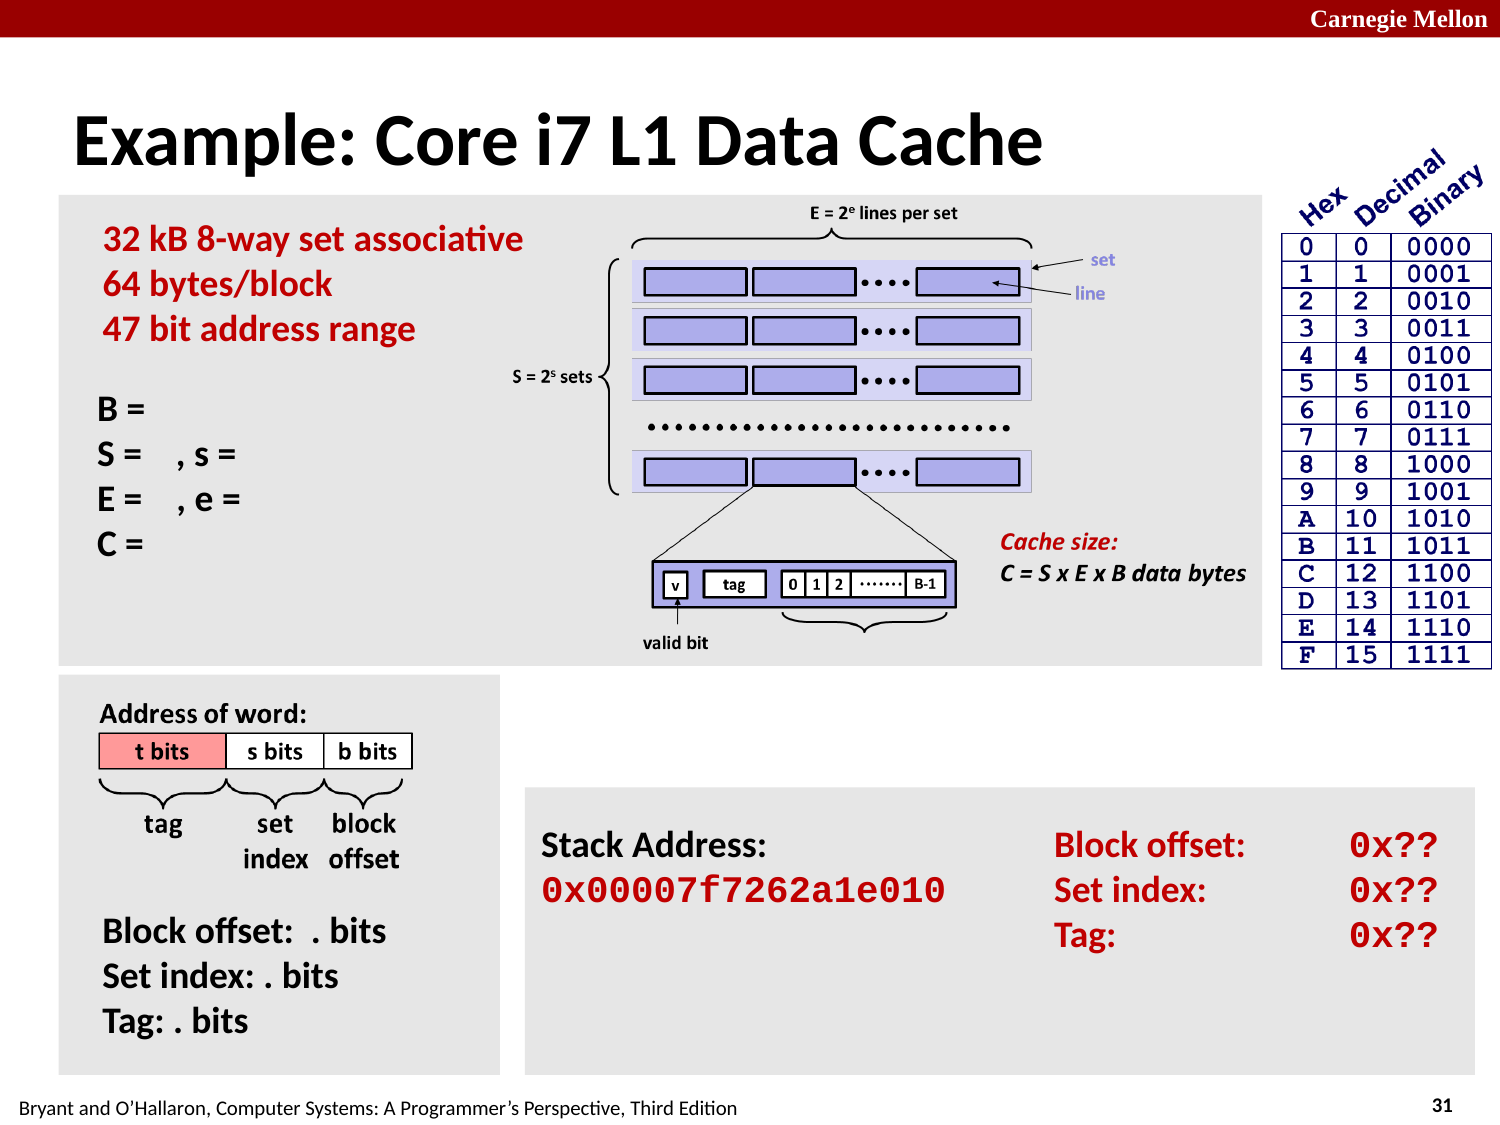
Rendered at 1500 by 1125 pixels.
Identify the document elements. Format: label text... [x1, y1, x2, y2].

title Example: Core i7 L1 Data Cache [58, 72, 1412, 199]
text_box [58, 674, 500, 1075]
picture [1274, 122, 1500, 688]
text_box Block offset: . bits Set index: . bits Tag: . bits [87, 902, 402, 1049]
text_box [58, 194, 1263, 667]
text_box [524, 787, 1475, 1075]
text_box Block offset: 0x?? Set index: 0x?? Tag: 0x?? [1039, 812, 1454, 963]
picture [80, 685, 417, 894]
text_box Stack Address: 0x00007f7262a1e010 [526, 812, 961, 918]
